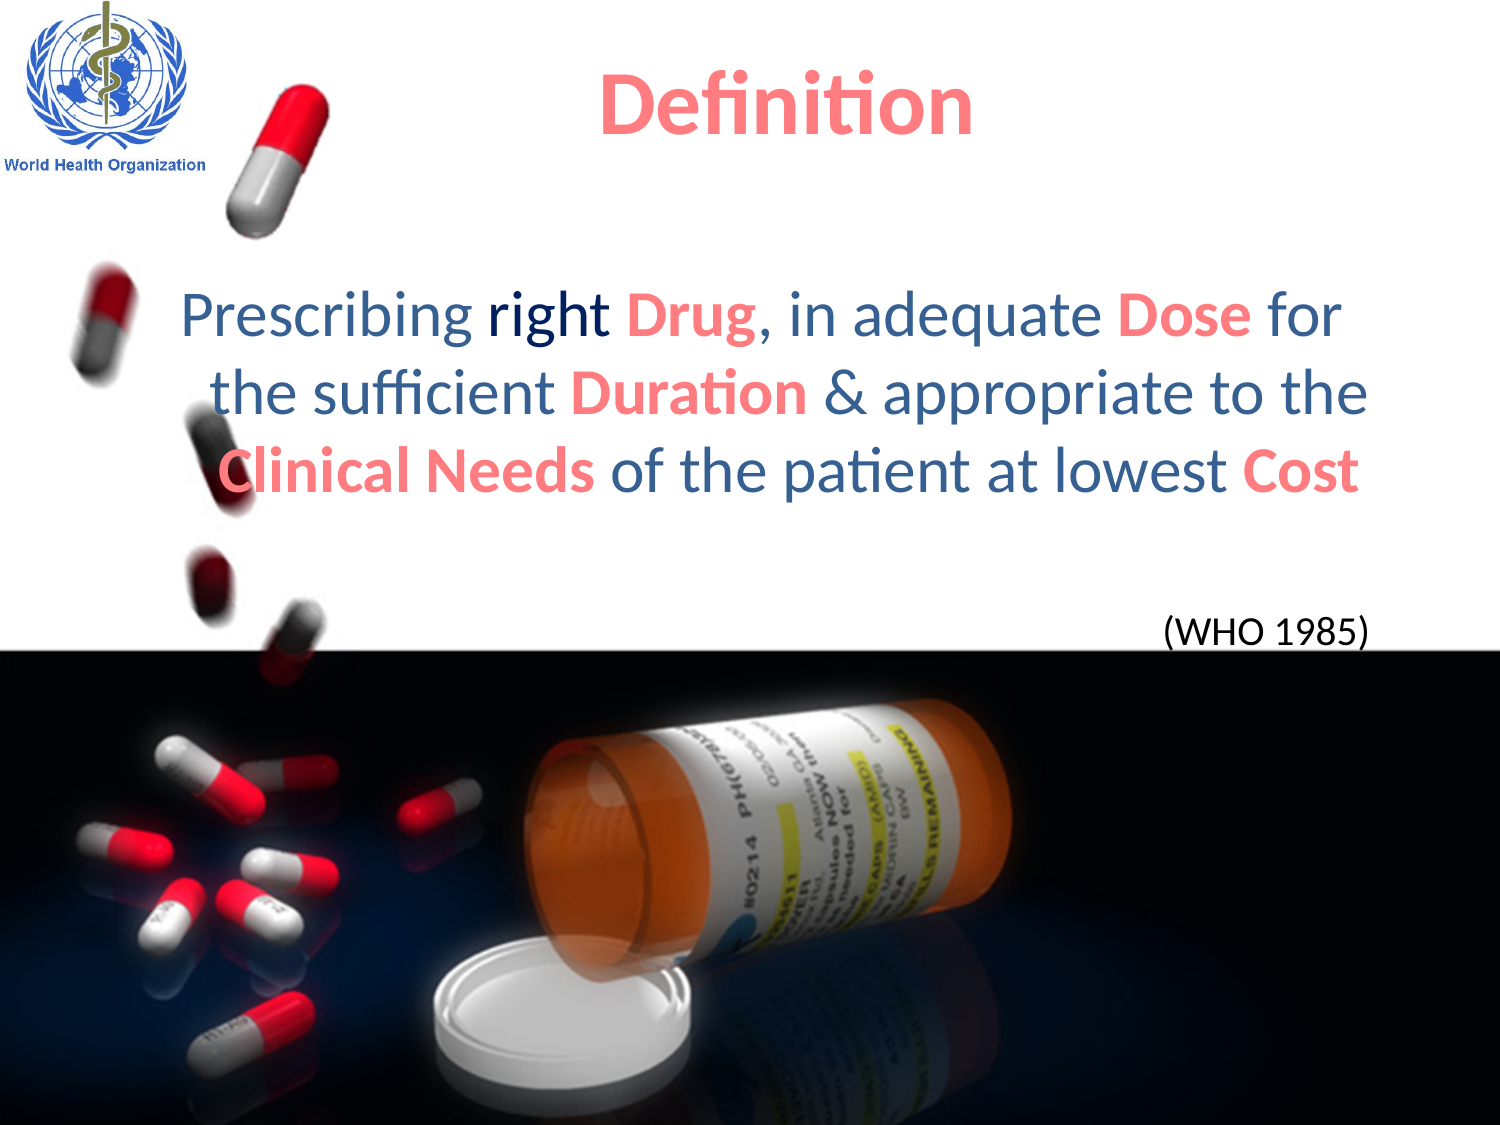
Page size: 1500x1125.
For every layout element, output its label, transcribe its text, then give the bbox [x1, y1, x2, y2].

text_box Definition [210, 35, 1363, 160]
list Prescribing right Drug, in adequate Dose for the sufficient Duration & appropriate to the Clinical Needs of the patient at lowest Cost (WHO 1985) [128, 105, 1395, 704]
picture [0, 0, 1500, 1125]
